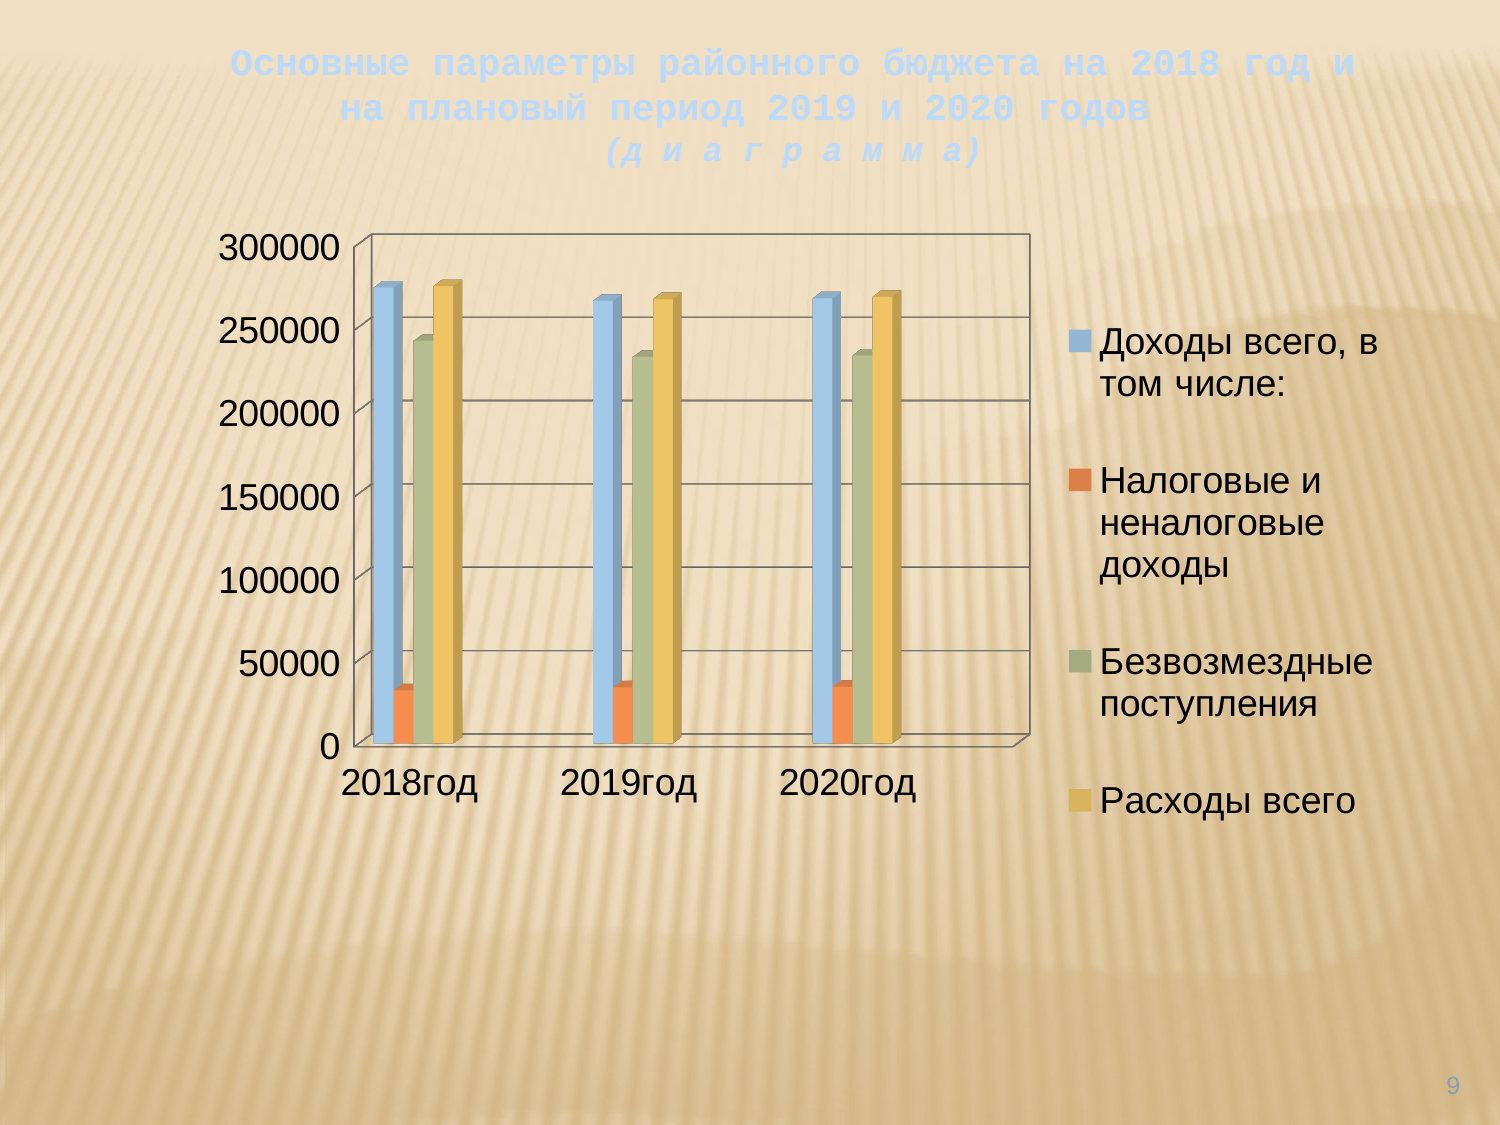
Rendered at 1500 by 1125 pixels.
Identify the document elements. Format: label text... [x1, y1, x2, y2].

slide_number 9 [1350, 1062, 1475, 1103]
text_box Основные параметры районного бюджета на 2018 год и на плановый период 2019 и 2020 годов (д и а г р а м м а) [135, 30, 1376, 176]
chart [135, 196, 1412, 941]
